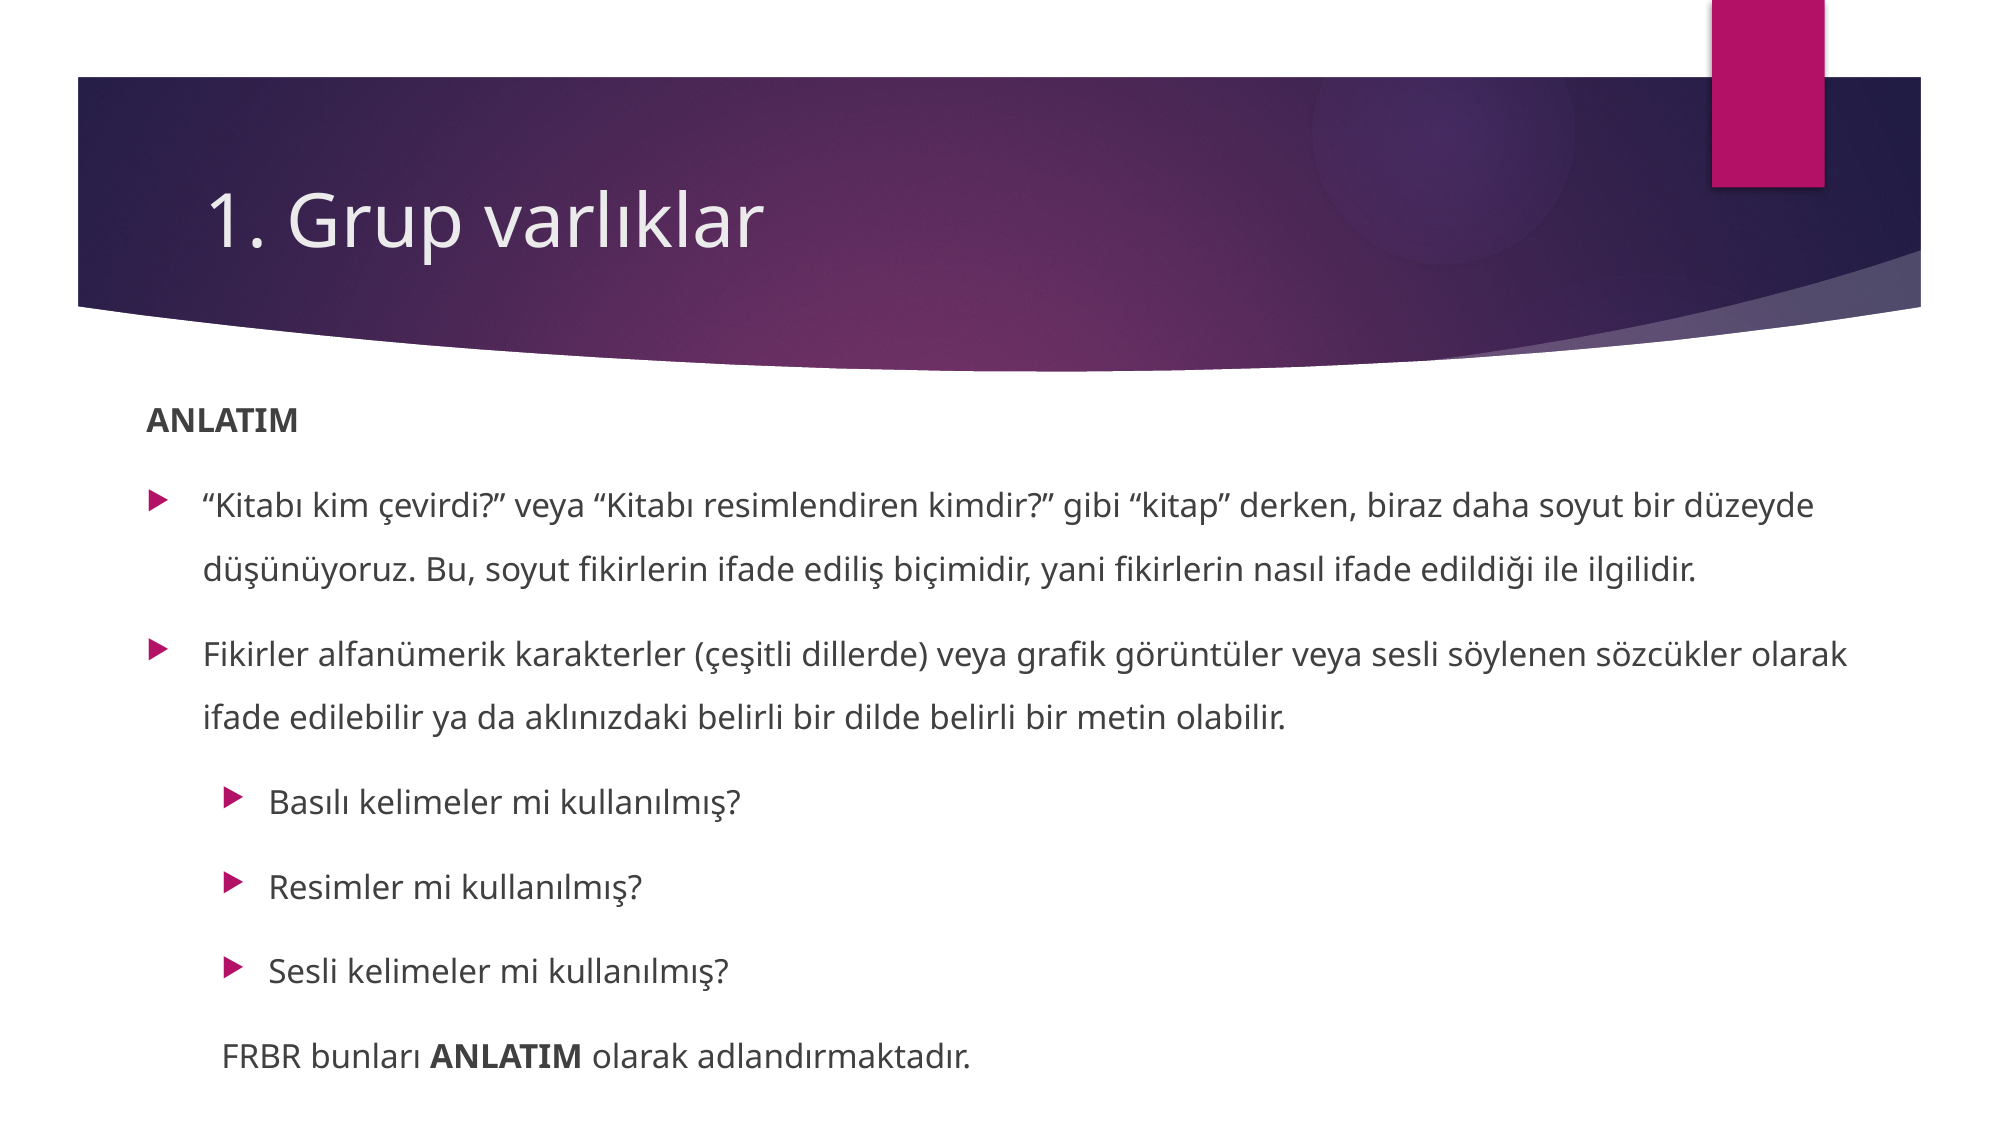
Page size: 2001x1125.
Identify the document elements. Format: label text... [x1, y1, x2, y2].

list ANLATIM “Kitabı kim çevirdi?” veya “Kitabı resimlendiren kimdir?” gibi “kitap” derken, biraz daha soyut bir düzeyde düşünüyoruz. Bu, soyut fikirlerin ifade ediliş biçimidir, yani fikirlerin nasıl ifade edildiği ile ilgilidir. Fikirler alfanümerik karakterler (çeşitli dillerde) veya grafik görüntüler veya sesli söylenen sözcükler olarak ifade edilebilir ya da aklınızdaki belirli bir dilde belirli bir metin olabilir. Basılı kelimeler mi kullanılmış? Resimler mi kullanılmış? Sesli kelimeler mi kullanılmış? FRBR bunları ANLATIM olarak adlandırmaktadır. [131, 368, 1869, 1064]
title 1. Grup varlıklar [189, 159, 1627, 276]
